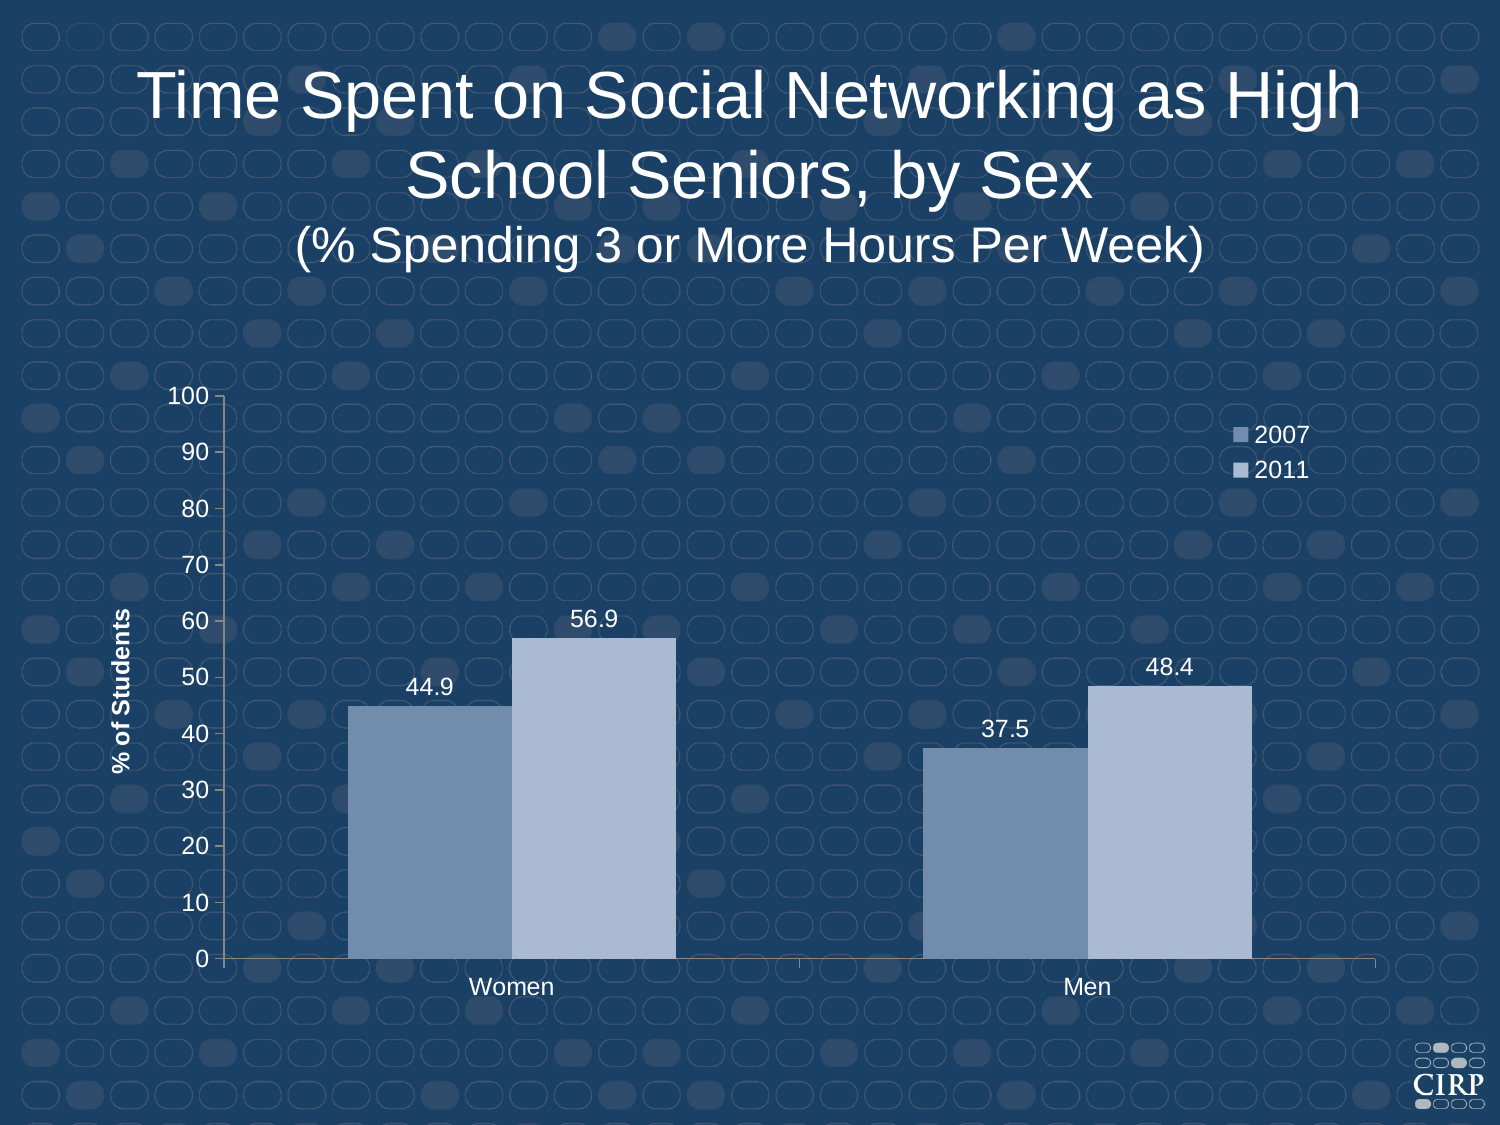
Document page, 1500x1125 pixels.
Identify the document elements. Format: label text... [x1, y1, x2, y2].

chart [99, 362, 1413, 1026]
text_box Time Spent on Social Networking as High School Seniors, by Sex (% Spending 3 or More Hours Per Week) [74, 45, 1425, 275]
picture [0, 0, 1500, 1125]
